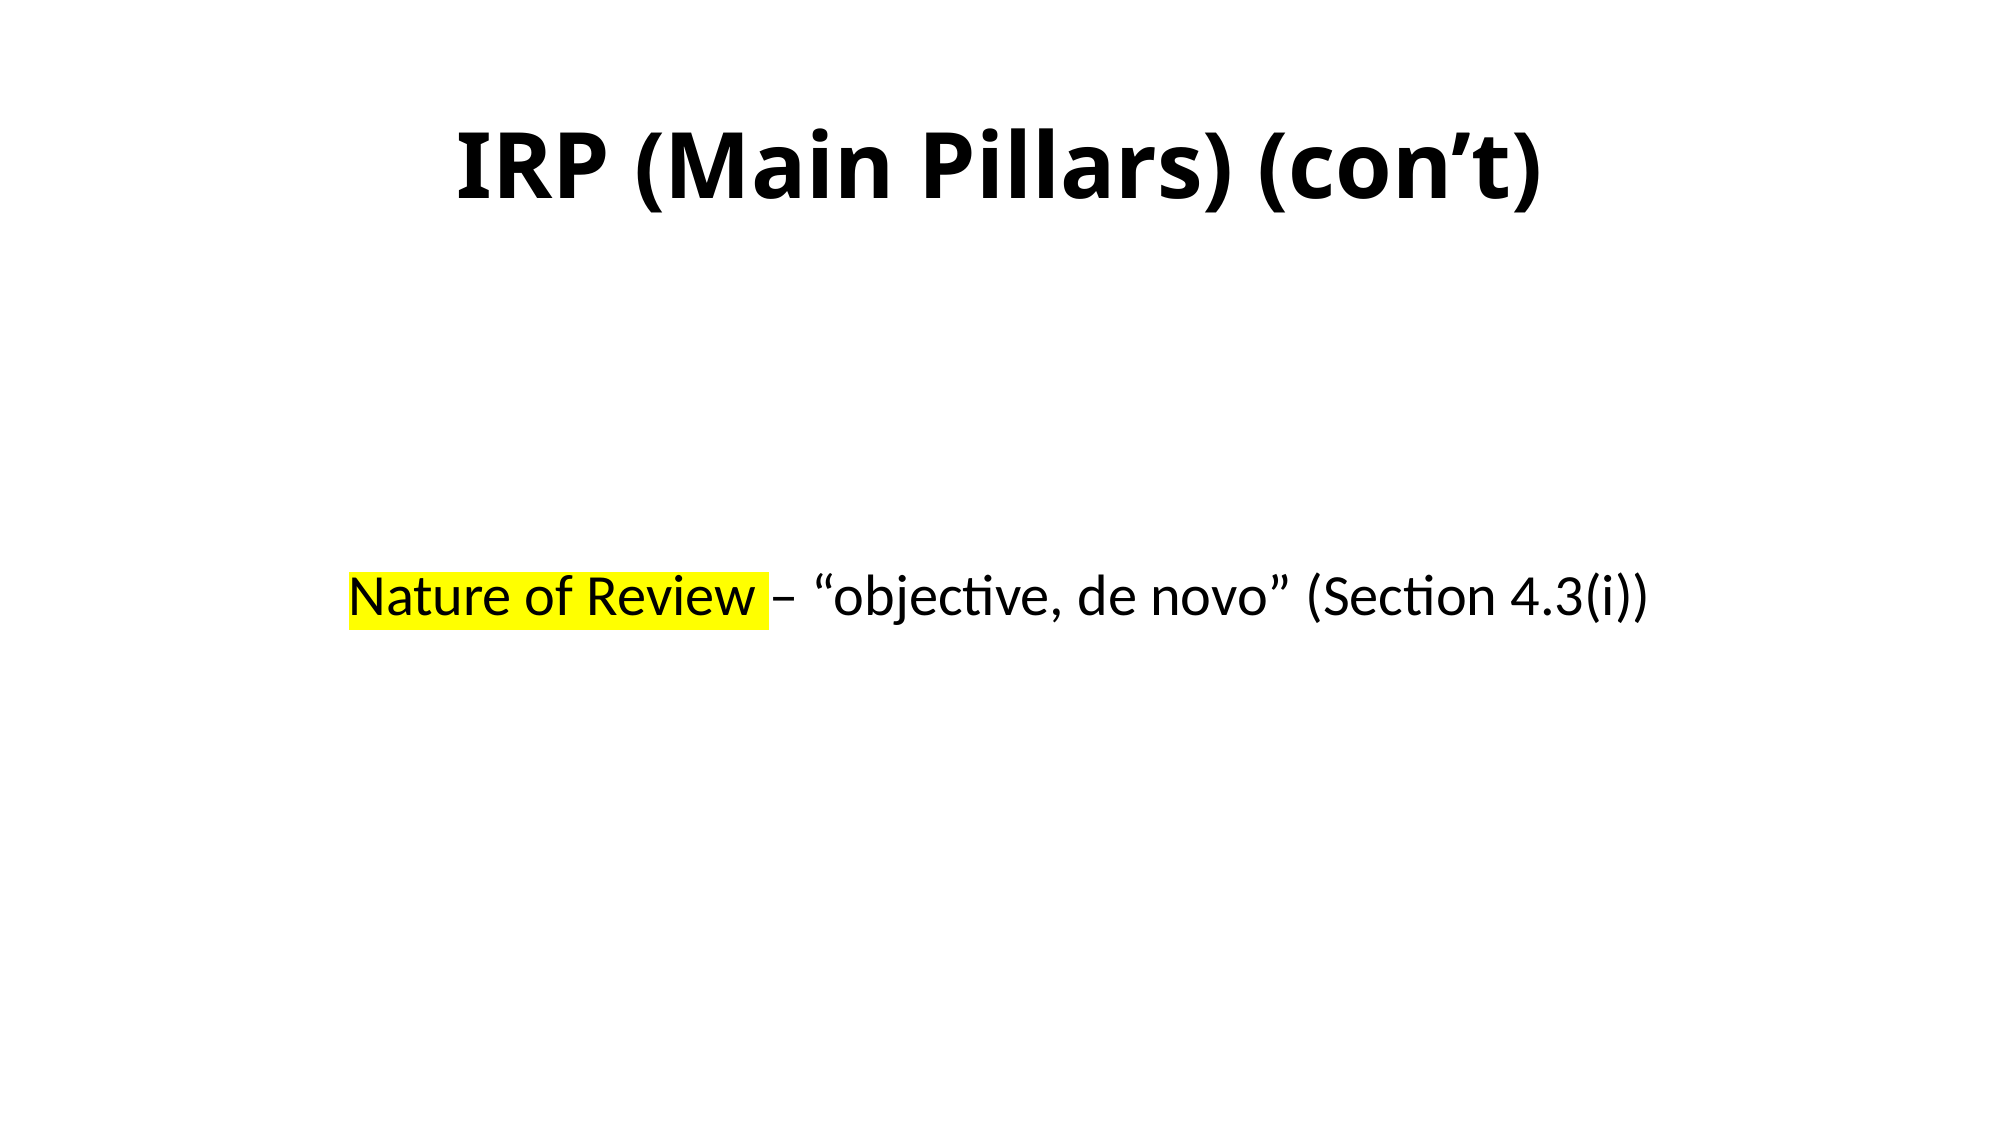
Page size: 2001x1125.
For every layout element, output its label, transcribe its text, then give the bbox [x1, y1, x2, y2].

title IRP (Main Pillars) (con’t) [137, 59, 1863, 278]
list Nature of Review – “objective, de novo” (Section 4.3(i)) [137, 299, 1863, 1014]
